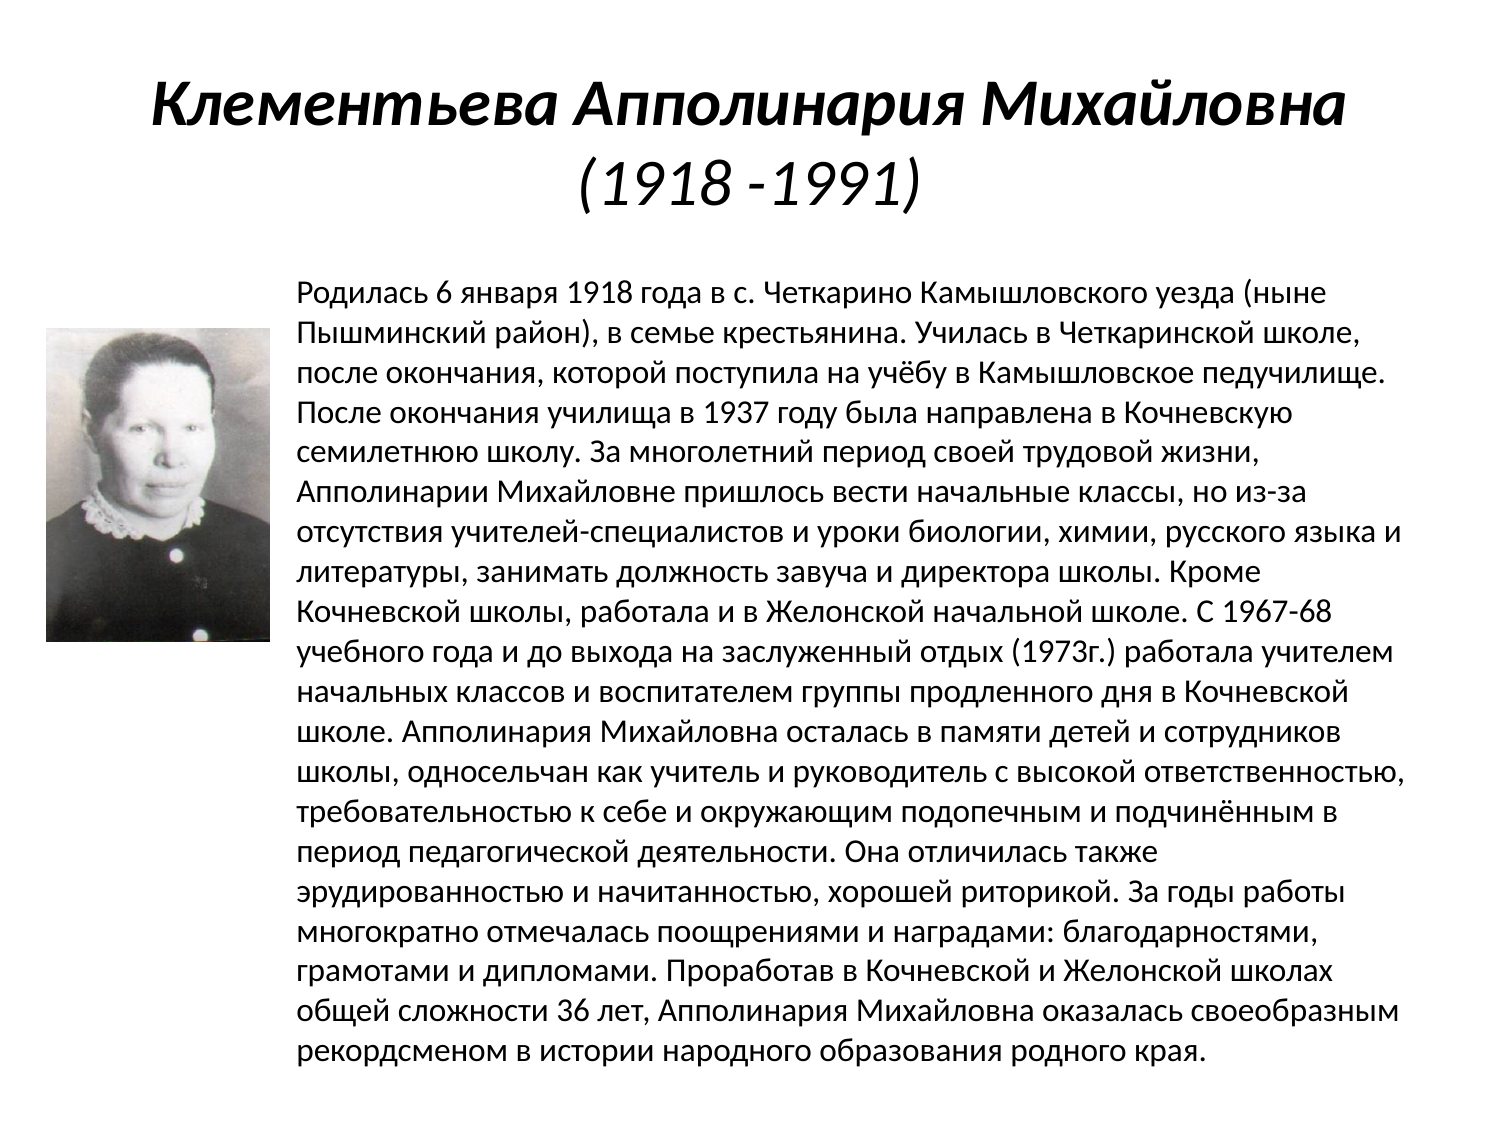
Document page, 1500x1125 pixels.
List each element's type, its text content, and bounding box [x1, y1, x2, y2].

title Клементьева Апполинария Михайловна (1918 -1991) [75, 45, 1425, 233]
list Родилась 6 января 1918 года в с. Четкарино Камышловского уезда (ныне Пышминский район), в семье крестьянина. Училась в Четкаринской школе, после окончания, которой поступила на учёбу в Камышловское педучилище. После окончания училища в 1937 году была направлена в Кочневскую семилетнюю школу. За многолетний период своей трудовой жизни, Апполинарии Михайловне пришлось вести начальные классы, но из-за отсутствия учителей-специалистов и уроки биологии, химии, русского языка и литературы, занимать должность завуча и директора школы. Кроме Кочневской школы, работала и в Желонской начальной школе. С 1967-68 учебного года и до выхода на заслуженный отдых (1973г.) работала учителем начальных классов и воспитателем группы продленного дня в Кочневской школе. Апполинария Михайловна осталась в памяти детей и сотрудников школы, односельчан как учитель и руководитель с высокой ответственностью, требовательностью к себе и окружающим подопечным и подчинённым в период педагогической деятельности. Она отличилась также эрудированностью и начитанностью, хорошей риторикой. За годы работы многократно отмечалась поощрениями и наградами: благодарностями, грамотами и дипломами. Проработав в Кочневской и Желонской школах общей сложности 36 лет, Апполинария Михайловна оказалась своеобразным рекордсменом в истории народного образования родного края. [281, 262, 1425, 1005]
picture [46, 327, 270, 642]
